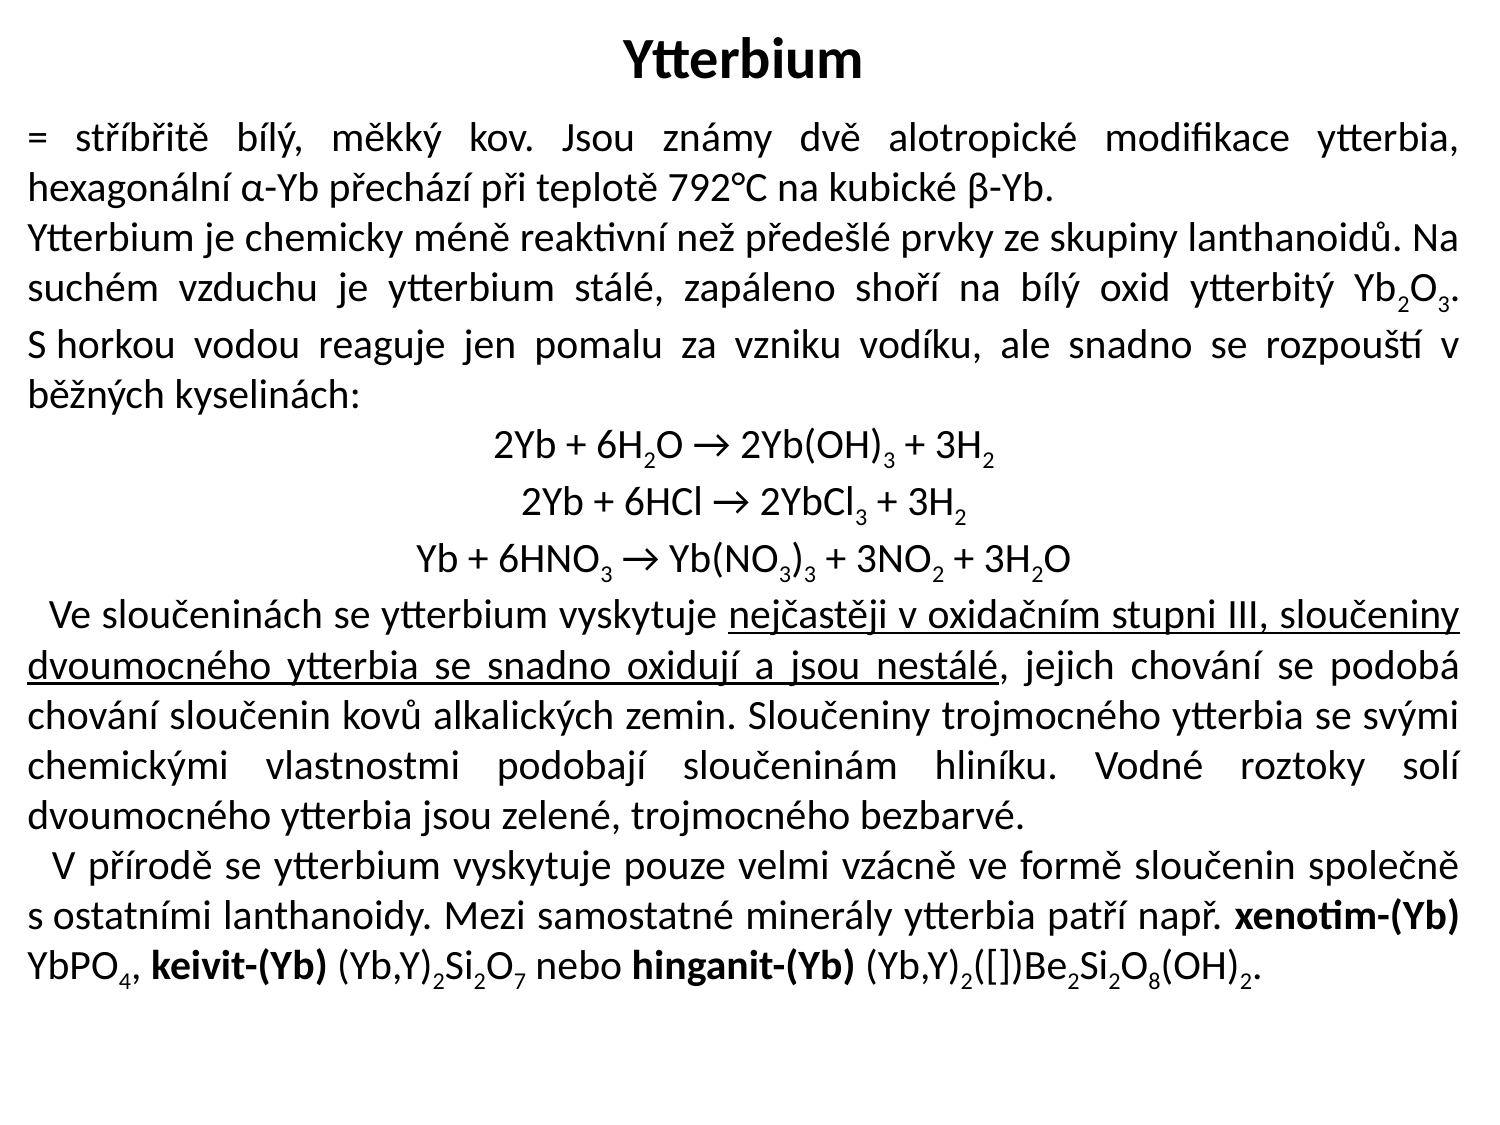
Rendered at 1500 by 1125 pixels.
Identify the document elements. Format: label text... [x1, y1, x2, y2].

text_box Ytterbium = stříbřitě bílý, měkký kov. Jsou známy dvě alotropické modifikace ytterbia, hexagonální α-Yb přechází při teplotě 792°C na kubické β-Yb. Ytterbium je chemicky méně reaktivní než předešlé prvky ze skupiny lanthanoidů. Na suchém vzduchu je ytterbium stálé, zapáleno shoří na bílý oxid ytterbitý Yb2O3. S horkou vodou reaguje jen pomalu za vzniku vodíku, ale snadno se rozpouští v běžných kyselinách: 2Yb + 6H2O → 2Yb(OH)3 + 3H2 2Yb + 6HCl → 2YbCl3 + 3H2 Yb + 6HNO3 → Yb(NO3)3 + 3NO2 + 3H2O Ve sloučeninách se ytterbium vyskytuje nejčastěji v oxidačním stupni III, sloučeniny dvoumocného ytterbia se snadno oxidují a jsou nestálé, jejich chování se podobá chování sloučenin kovů alkalických zemin. Sloučeniny trojmocného ytterbia se svými chemickými vlastnostmi podobají sloučeninám hliníku. Vodné roztoky solí dvoumocného ytterbia jsou zelené, trojmocného bezbarvé. V přírodě se ytterbium vyskytuje pouze velmi vzácně ve formě sloučenin společně s ostatními lanthanoidy. Mezi samostatné minerály ytterbia patří např. xenotim-(Yb) YbPO4, keivit-(Yb) (Yb,Y)2Si2O7 nebo hinganit-(Yb) (Yb,Y)2([])Be2Si2O8(OH)2. [12, 12, 1475, 1002]
